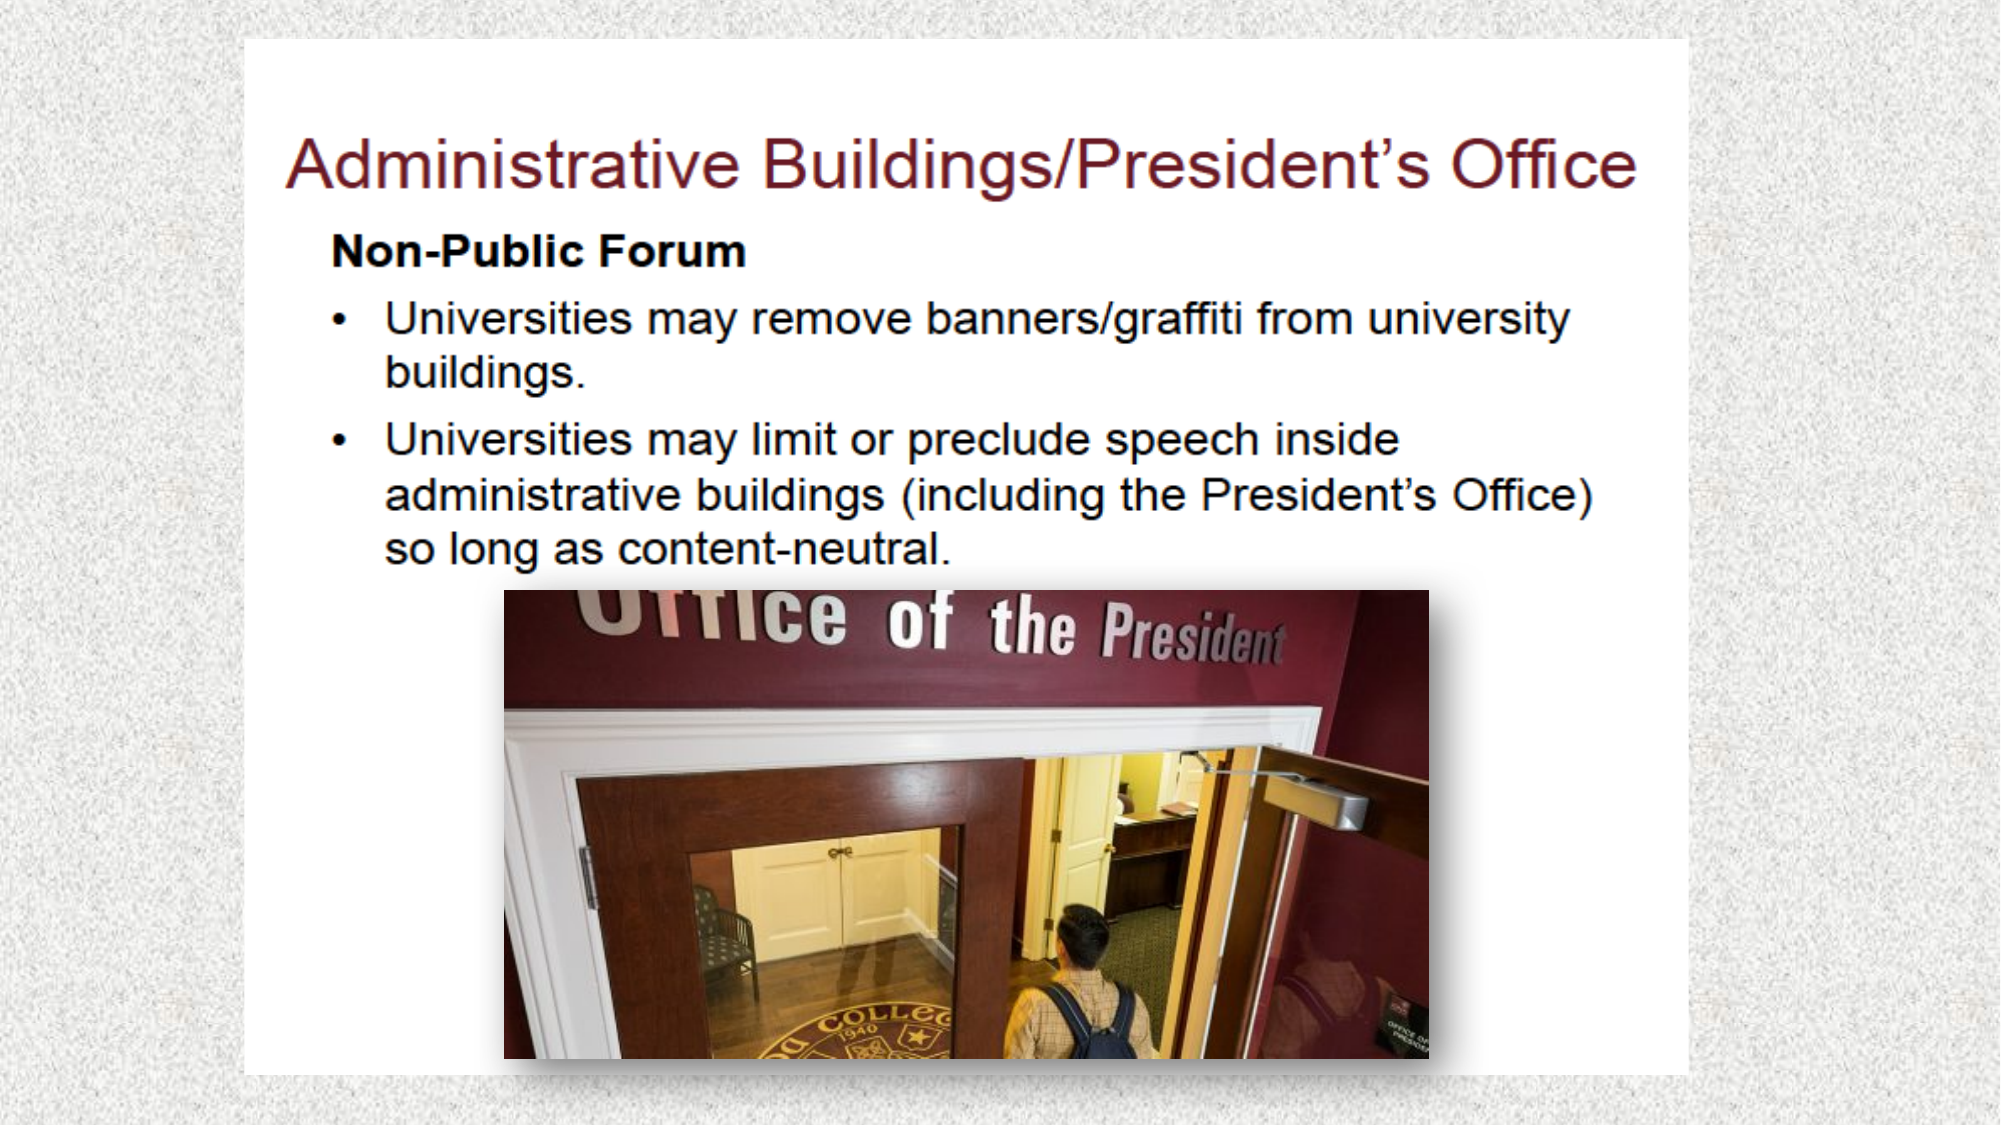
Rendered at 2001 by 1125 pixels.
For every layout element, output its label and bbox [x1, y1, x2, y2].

text_box [244, 39, 1689, 1075]
picture [0, 0, 2001, 1125]
